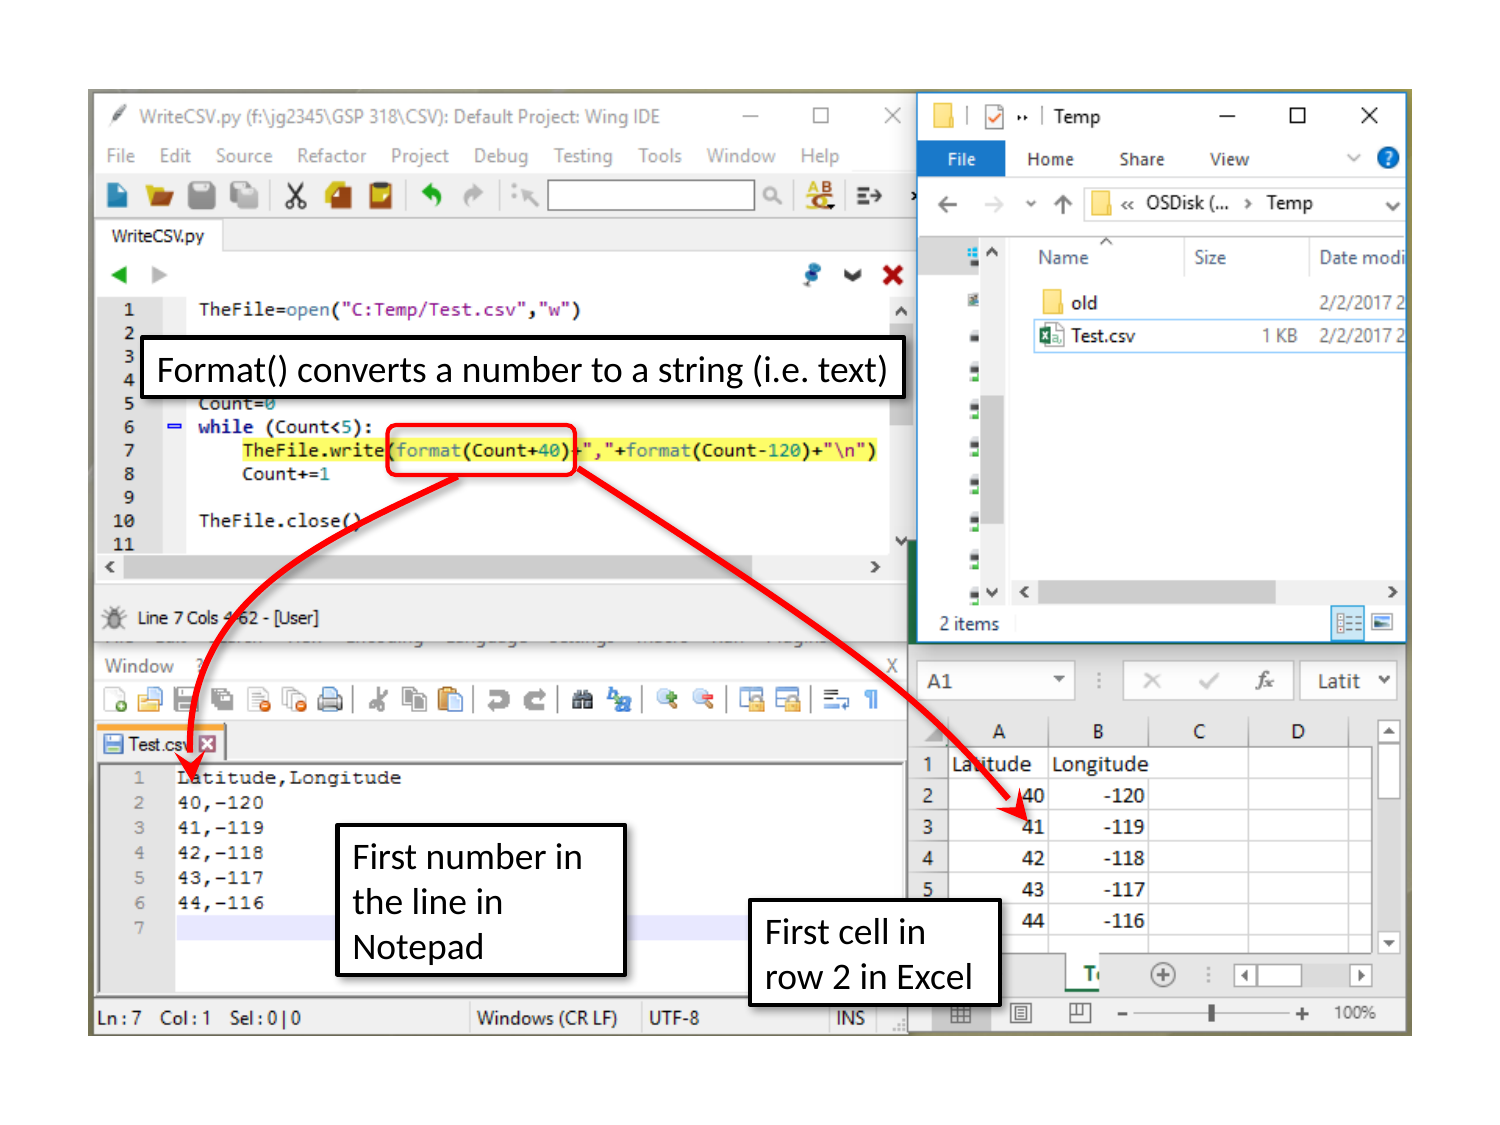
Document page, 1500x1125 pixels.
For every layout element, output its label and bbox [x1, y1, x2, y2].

picture [88, 89, 1412, 1036]
